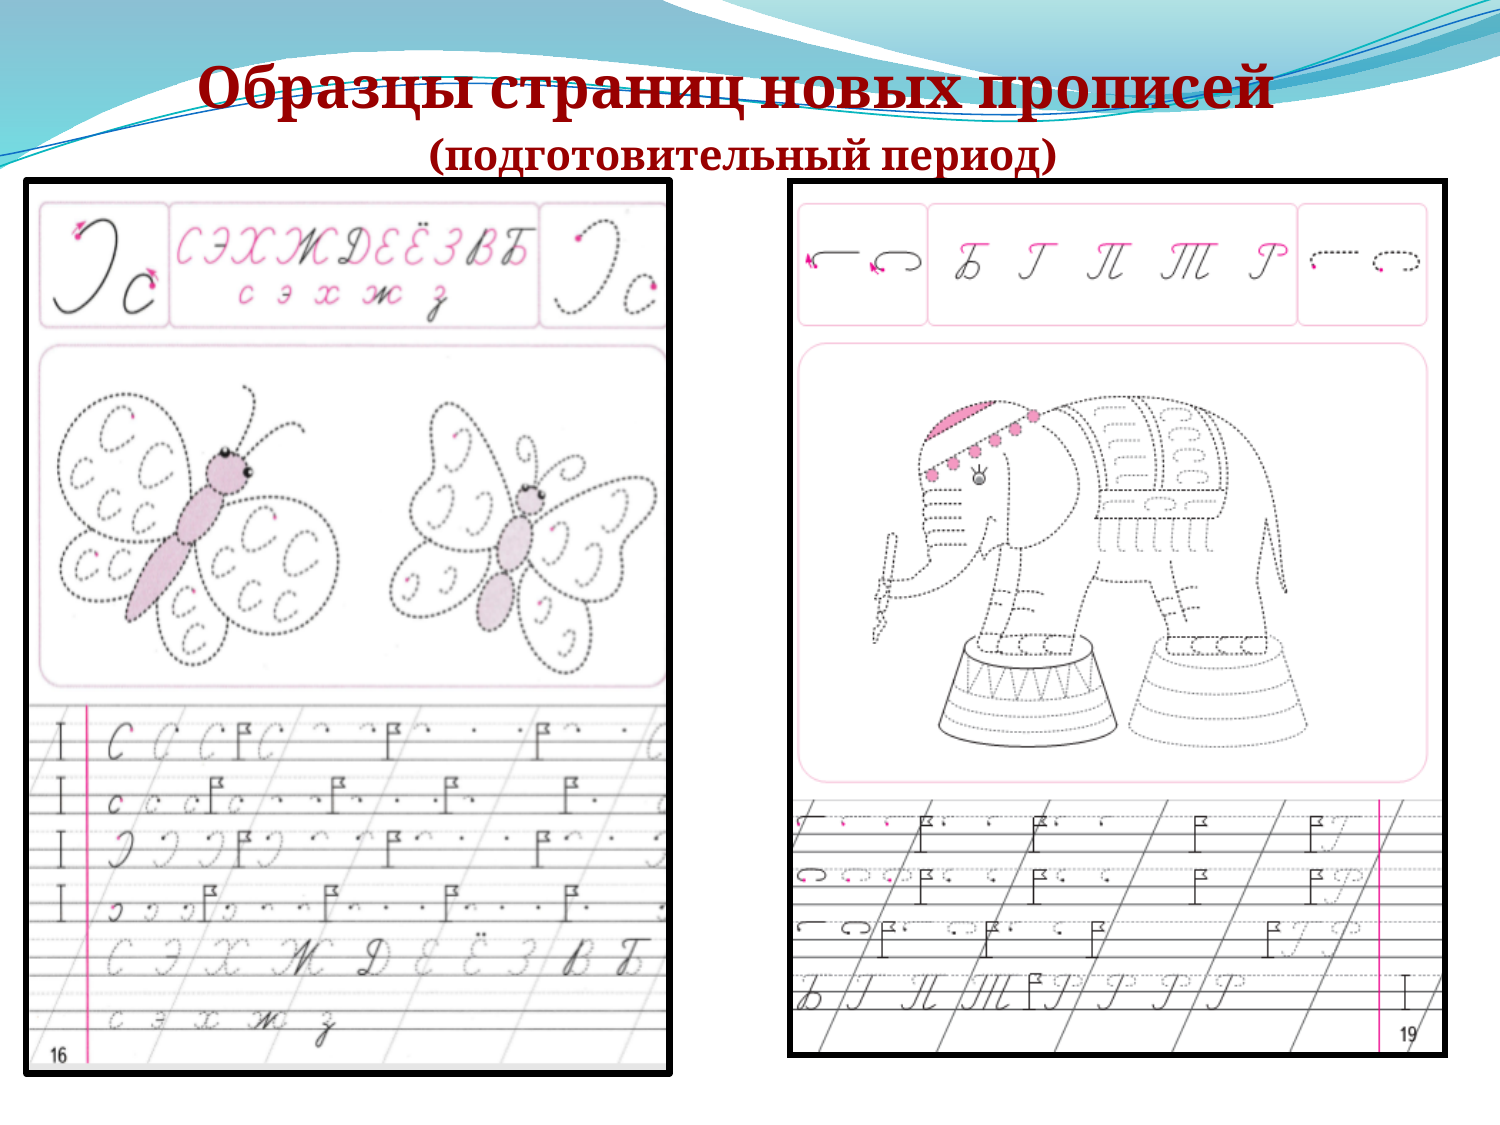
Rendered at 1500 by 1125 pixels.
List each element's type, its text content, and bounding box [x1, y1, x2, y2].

subtitle Образцы страниц новых прописей (подготовительный период) [54, 42, 1443, 114]
picture [29, 183, 667, 1071]
picture [793, 184, 1443, 1052]
